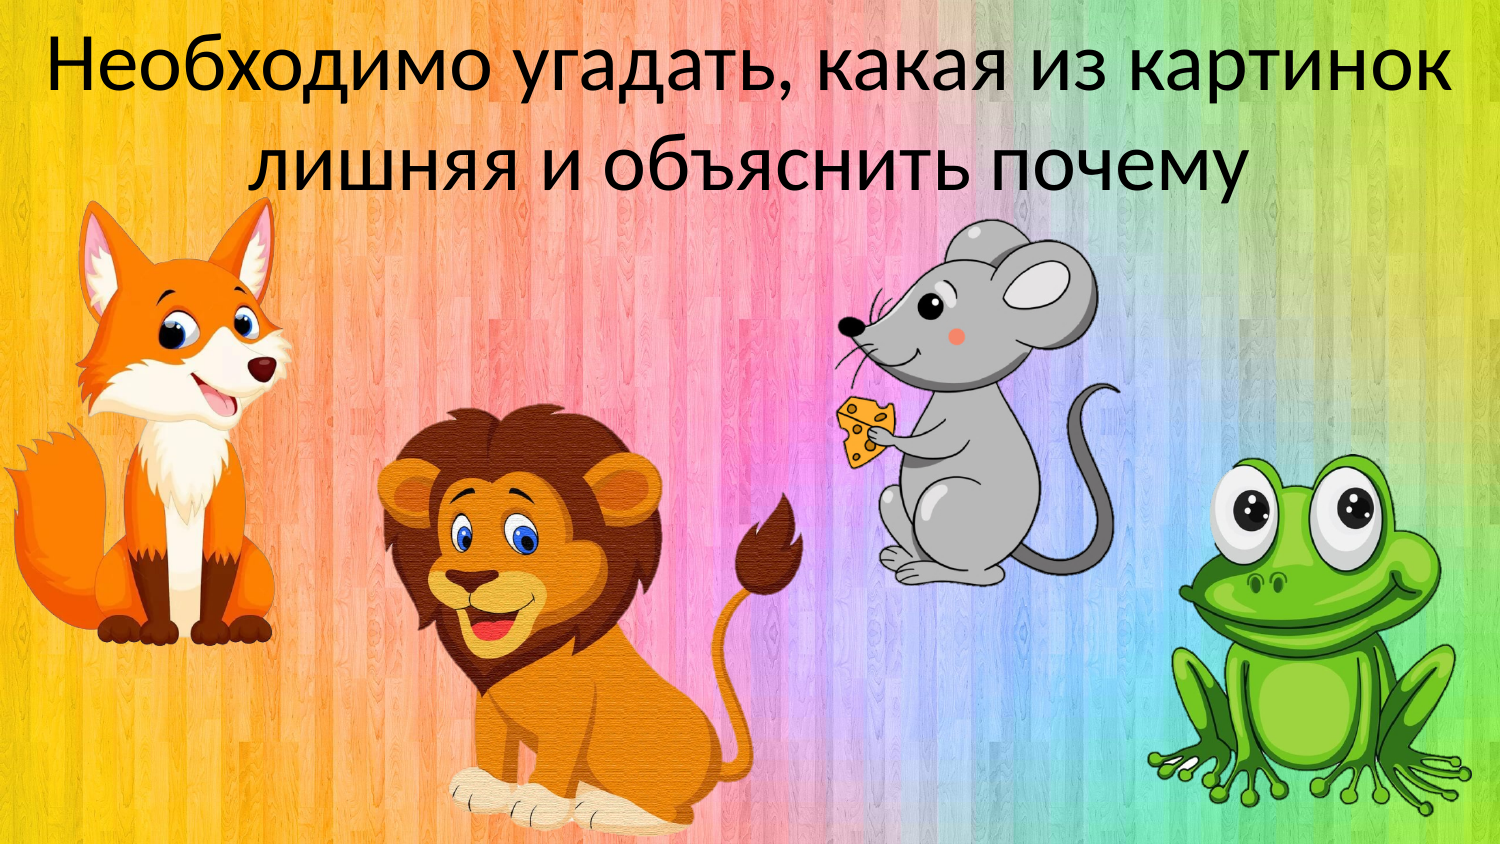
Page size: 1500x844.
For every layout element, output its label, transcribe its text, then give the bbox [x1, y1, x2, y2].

picture [0, 190, 1500, 844]
text_box Необходимо угадать, какая из картинок лишняя и объяснить почему [0, 0, 1500, 215]
